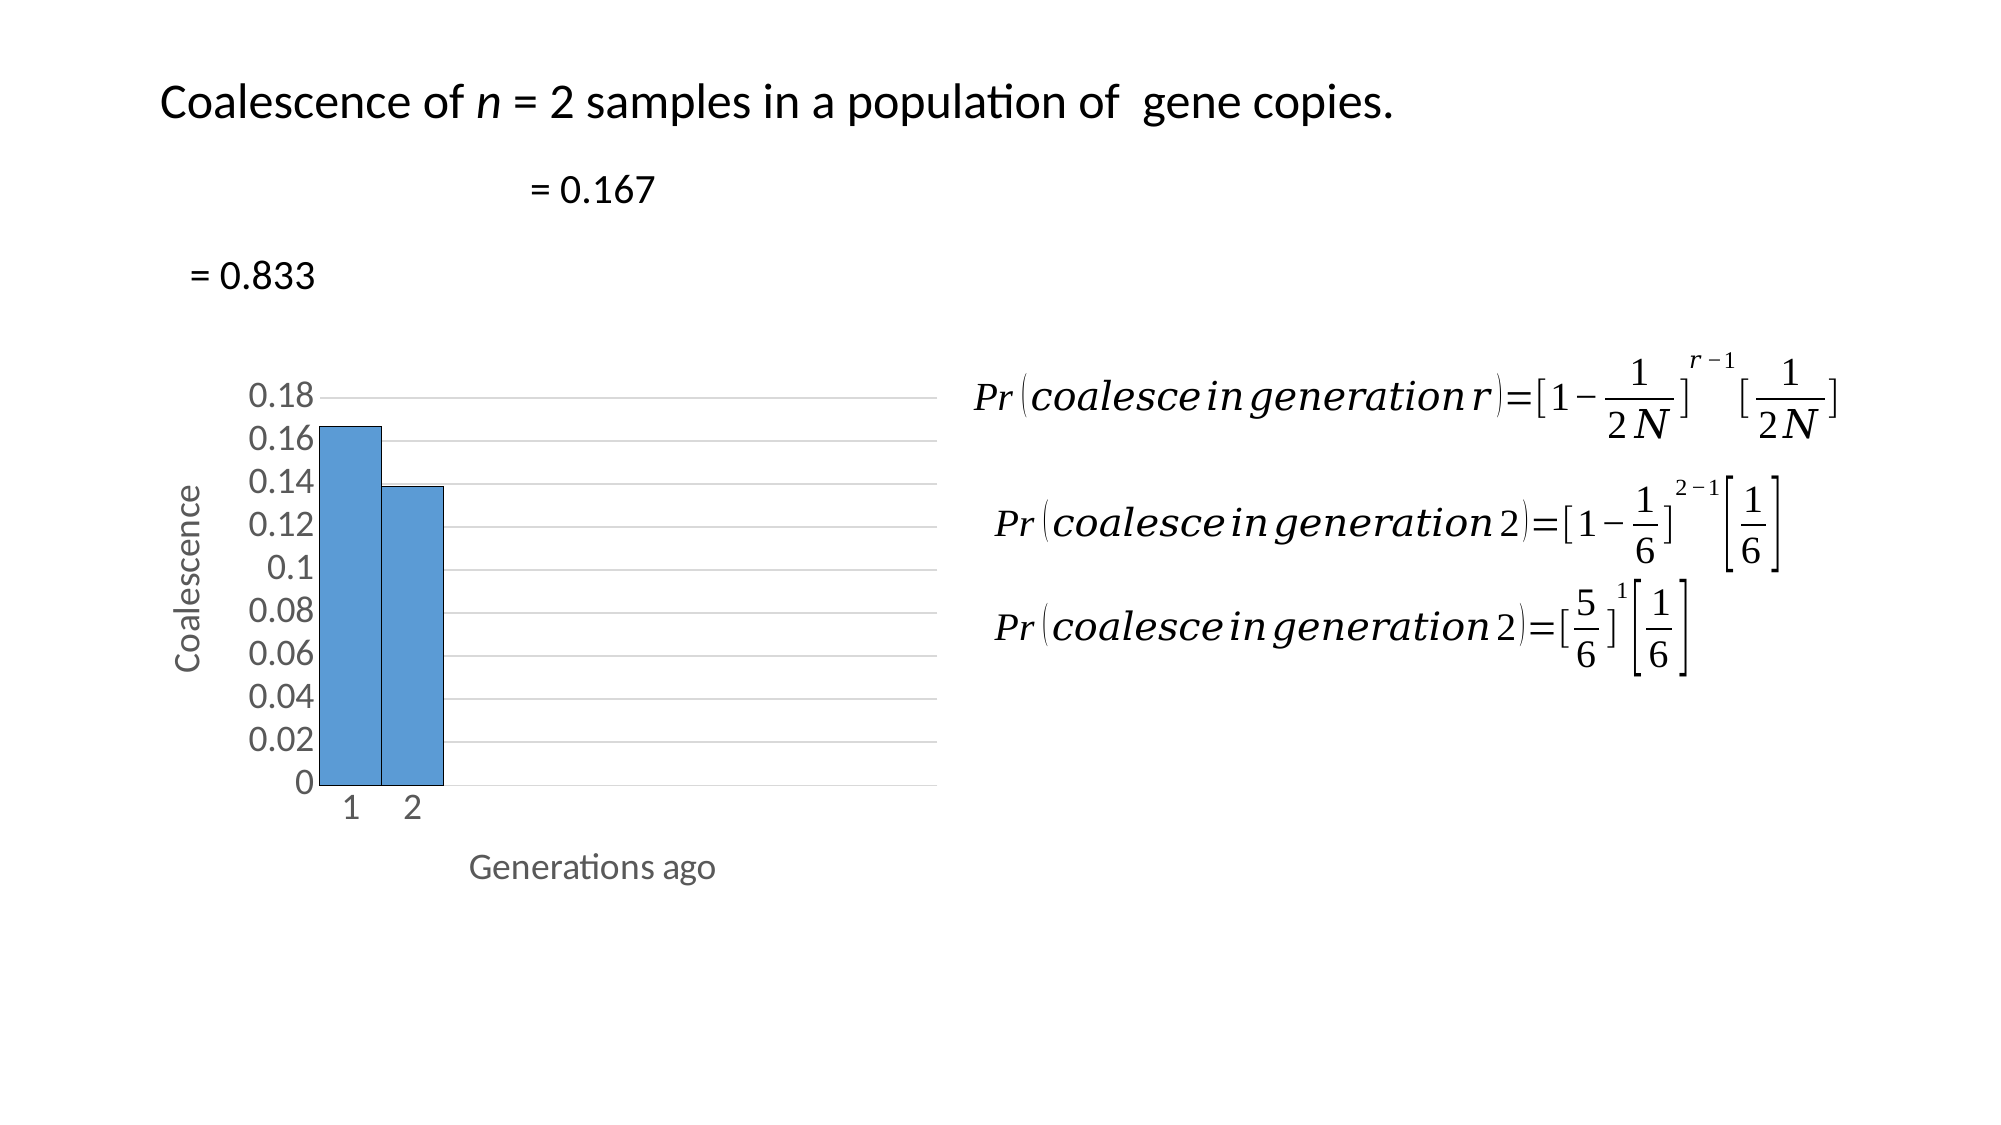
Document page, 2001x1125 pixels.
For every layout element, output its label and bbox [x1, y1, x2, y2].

chart [145, 367, 954, 925]
